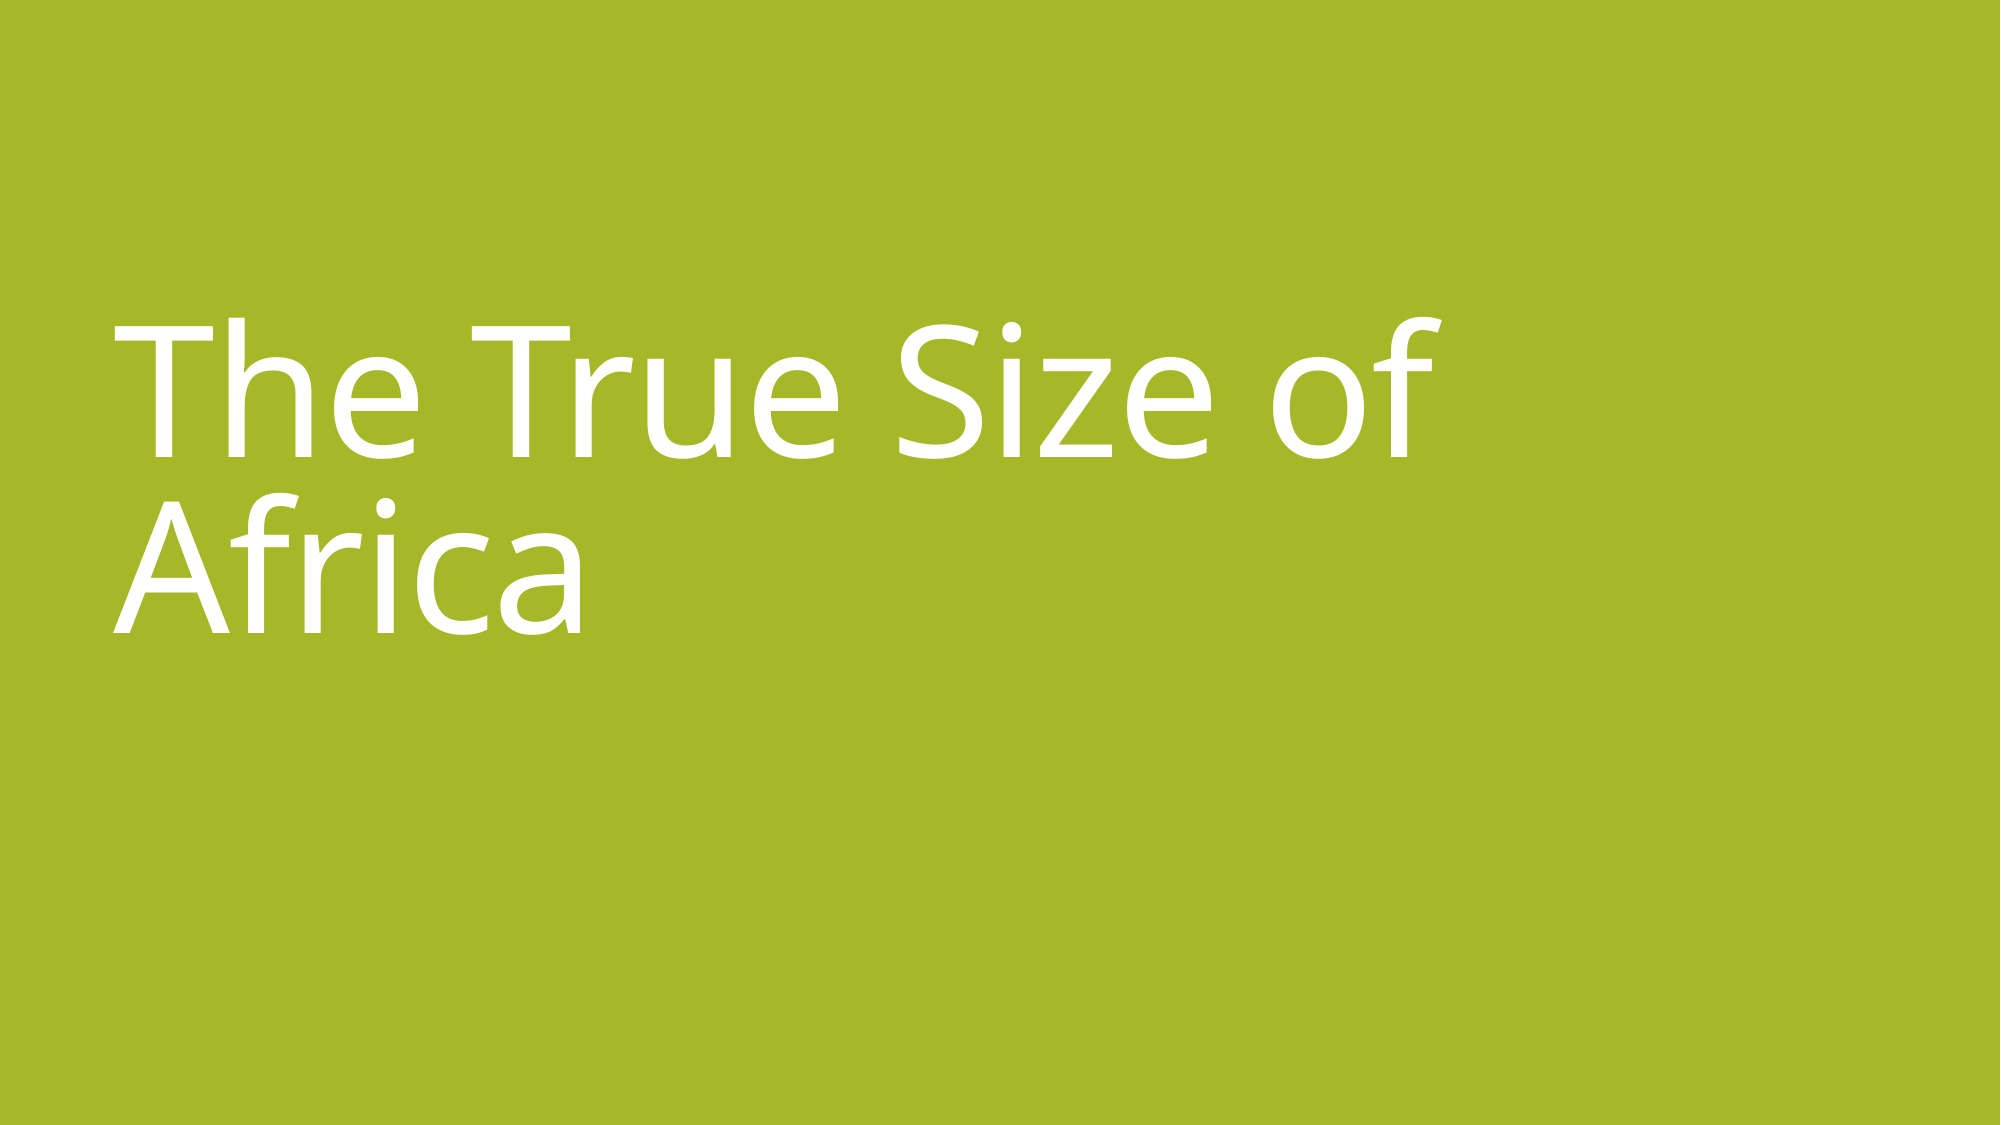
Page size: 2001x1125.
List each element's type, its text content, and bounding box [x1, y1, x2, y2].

title The True Size of Africa [98, 126, 1868, 677]
